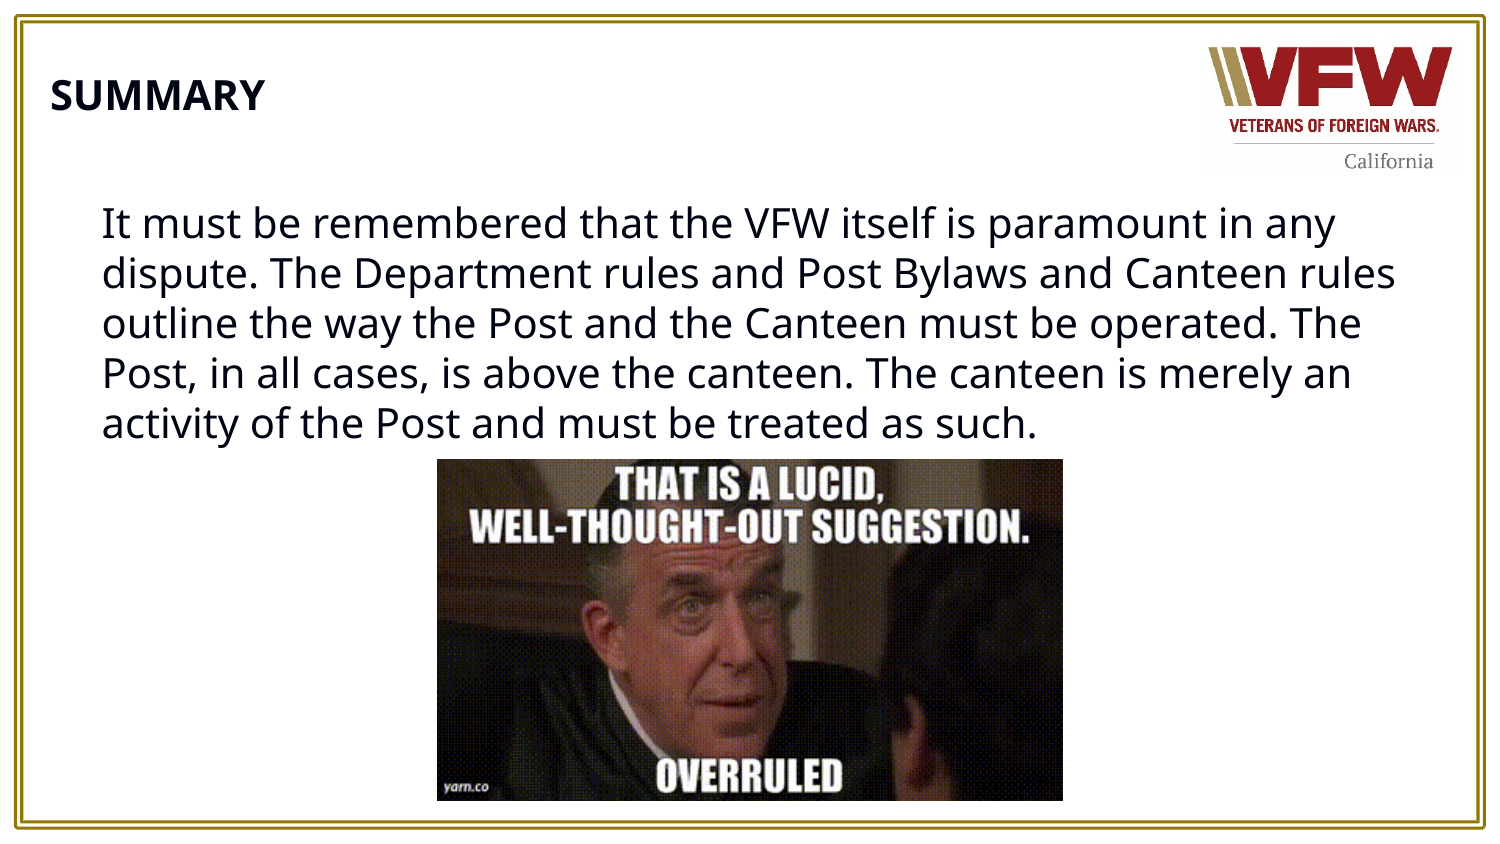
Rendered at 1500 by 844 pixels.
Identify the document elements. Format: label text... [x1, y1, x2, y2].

picture [437, 459, 1063, 801]
list It must be remembered that the VFW itself is paramount in any dispute. The Department rules and Post Bylaws and Canteen rules outline the way the Post and the Canteen must be operated. The Post, in all cases, is above the canteen. The canteen is merely an activity of the Post and must be treated as such. [101, 196, 1399, 531]
title SUMMARY [50, 46, 1288, 142]
picture [1200, 39, 1460, 176]
